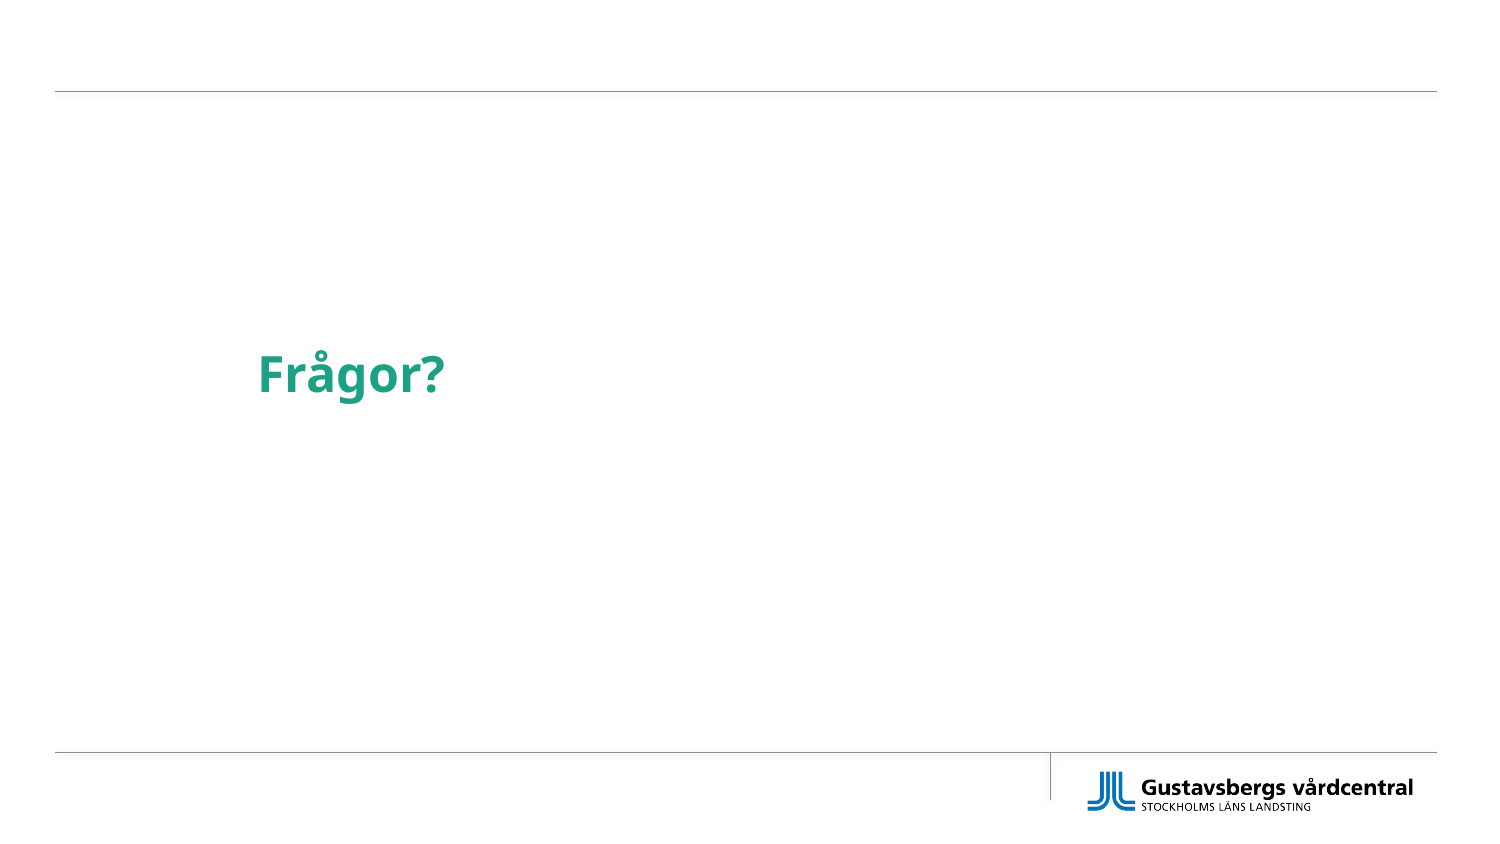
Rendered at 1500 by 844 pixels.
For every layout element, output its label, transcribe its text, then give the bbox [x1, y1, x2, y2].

picture [1068, 752, 1432, 830]
title Frågor? [242, 327, 1081, 411]
